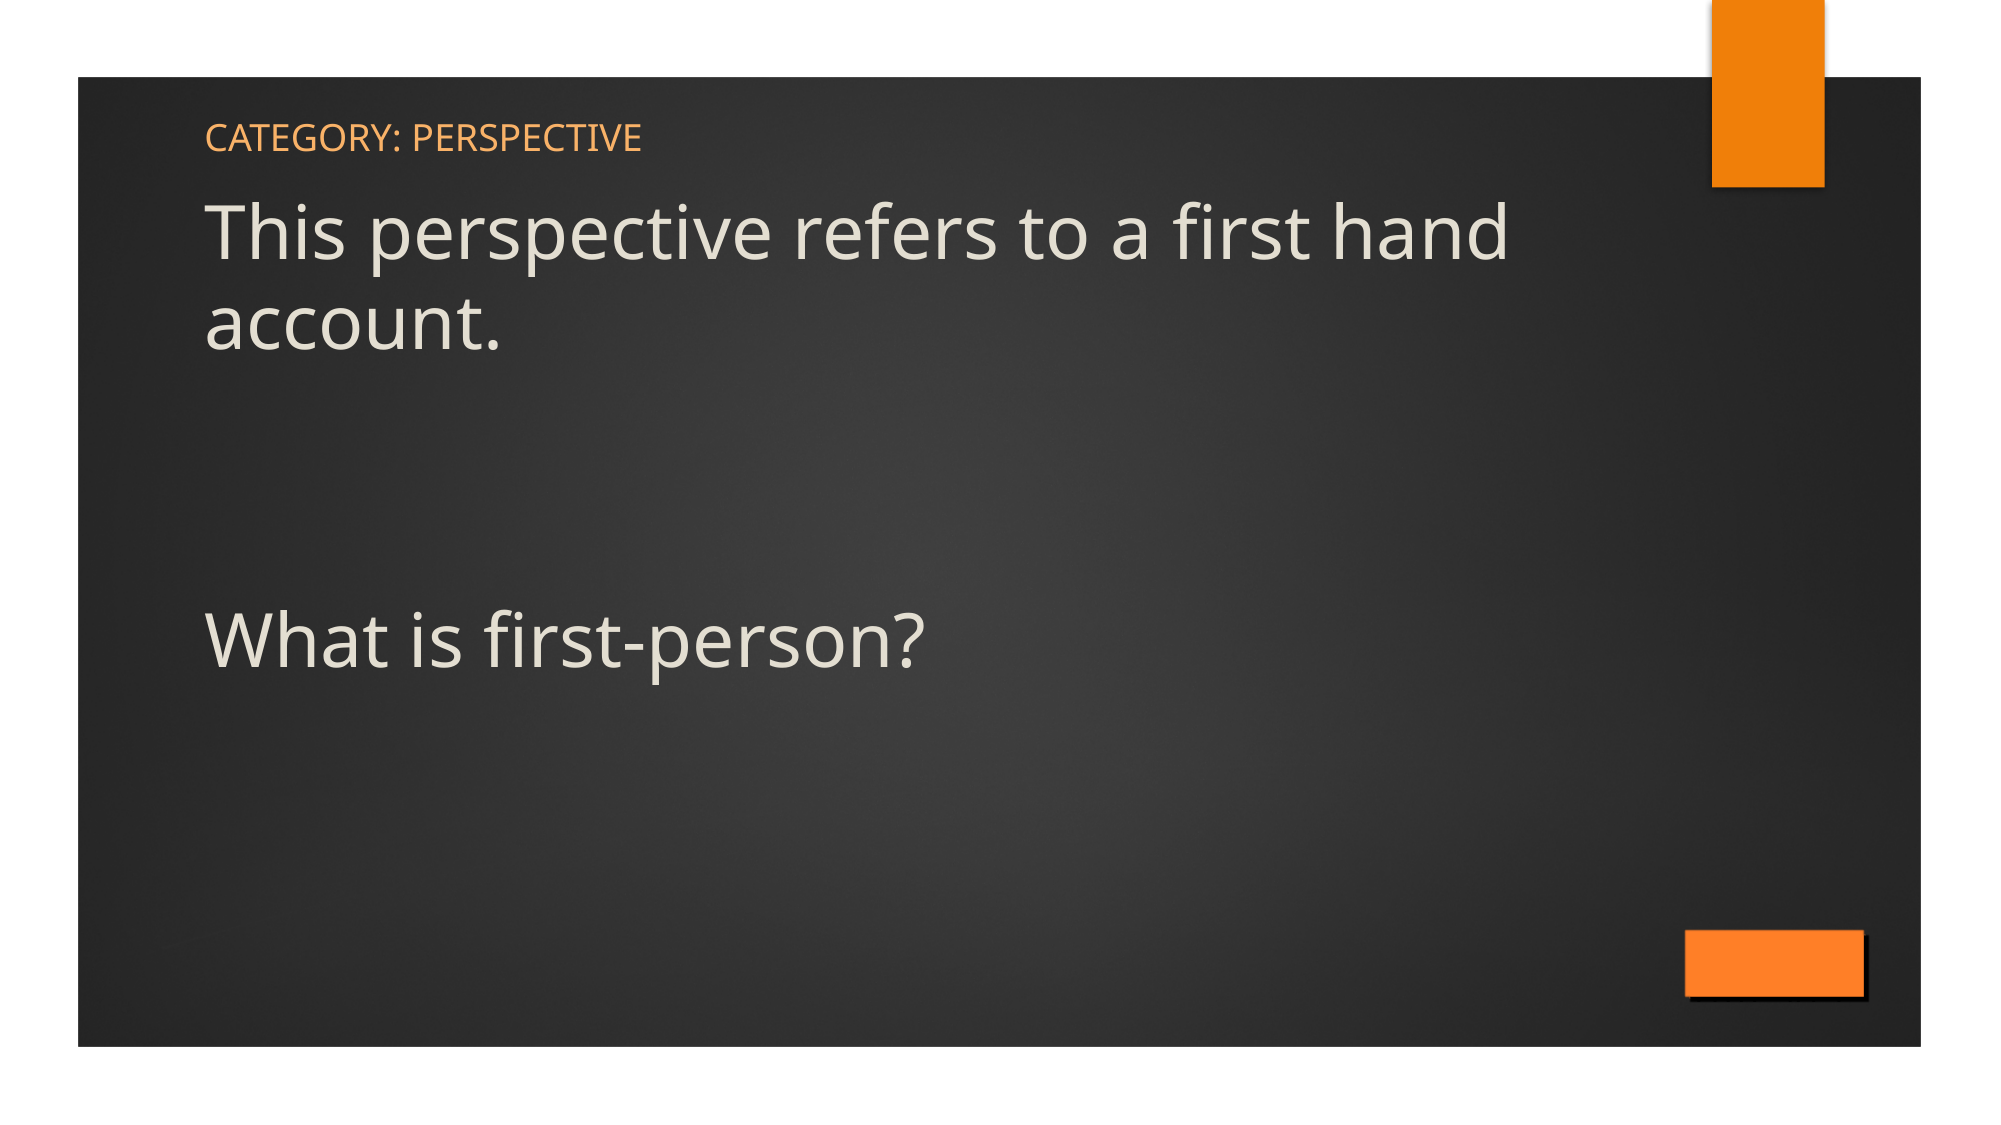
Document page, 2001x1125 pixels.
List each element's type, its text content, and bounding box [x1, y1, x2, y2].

subtitle Category: Perspective [189, 106, 1638, 177]
title This perspective refers to a first hand account. [189, 176, 1682, 537]
picture [1681, 926, 1874, 1006]
text_box What is first-person? [189, 584, 1682, 945]
